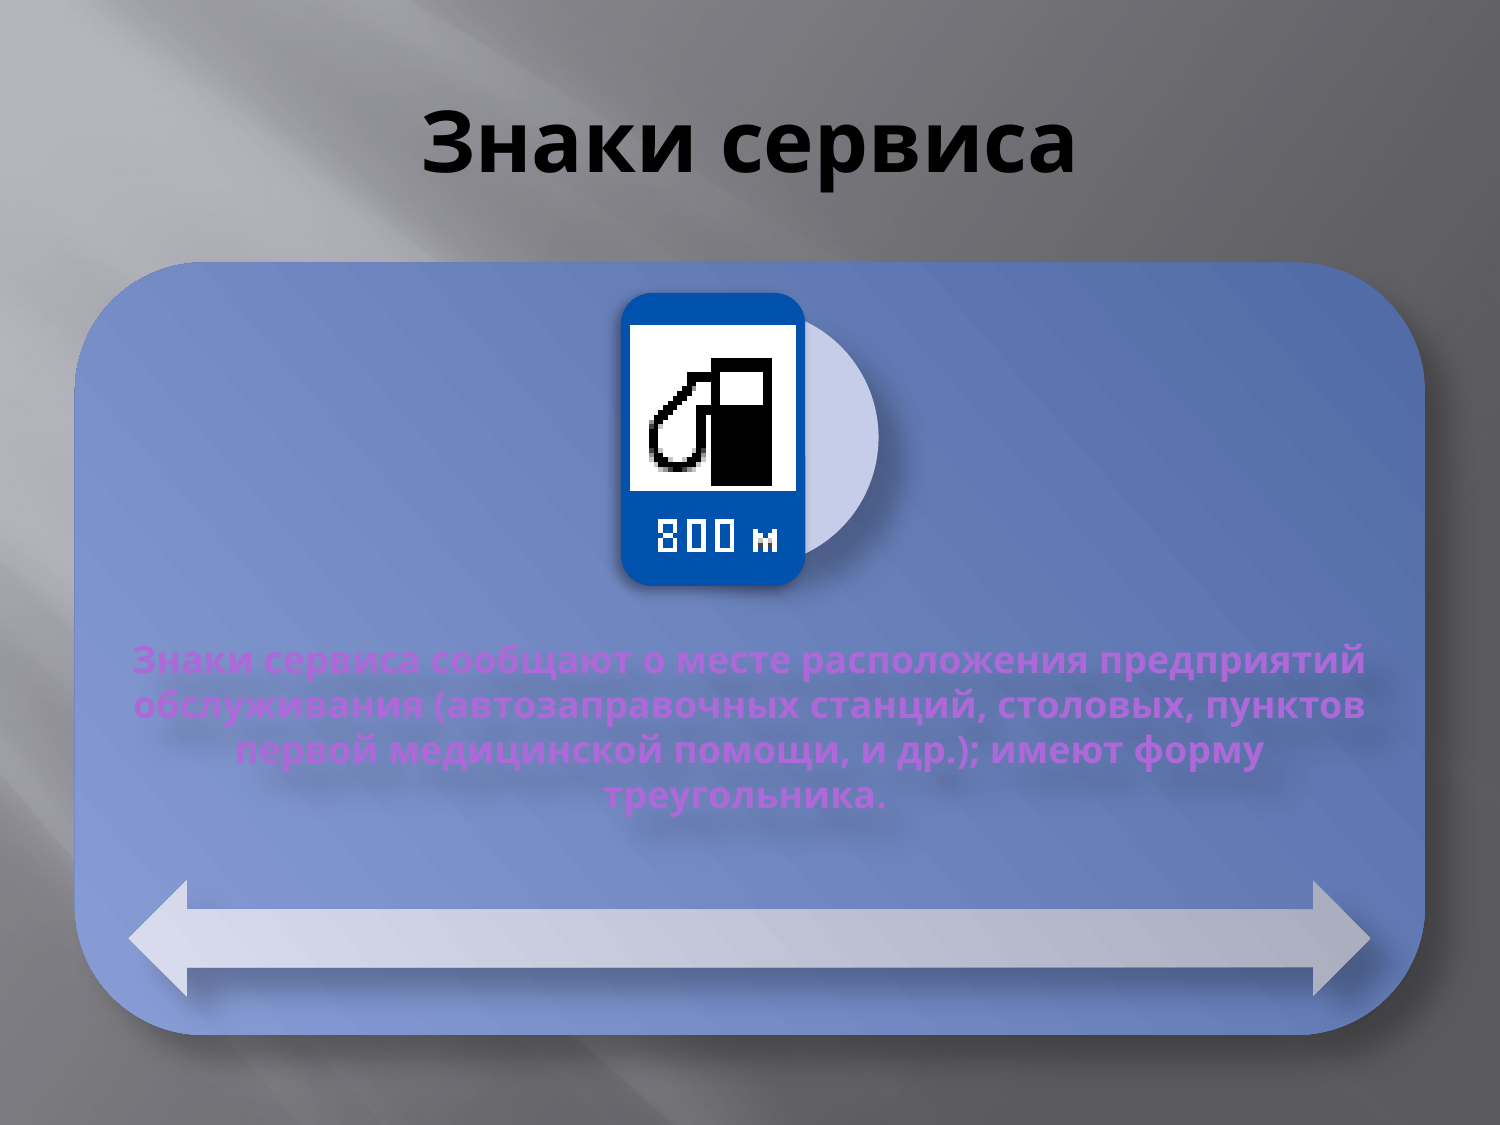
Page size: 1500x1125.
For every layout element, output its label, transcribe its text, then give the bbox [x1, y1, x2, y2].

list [74, 262, 1426, 1036]
picture [620, 292, 806, 587]
title Знаки сервиса [75, 45, 1425, 233]
